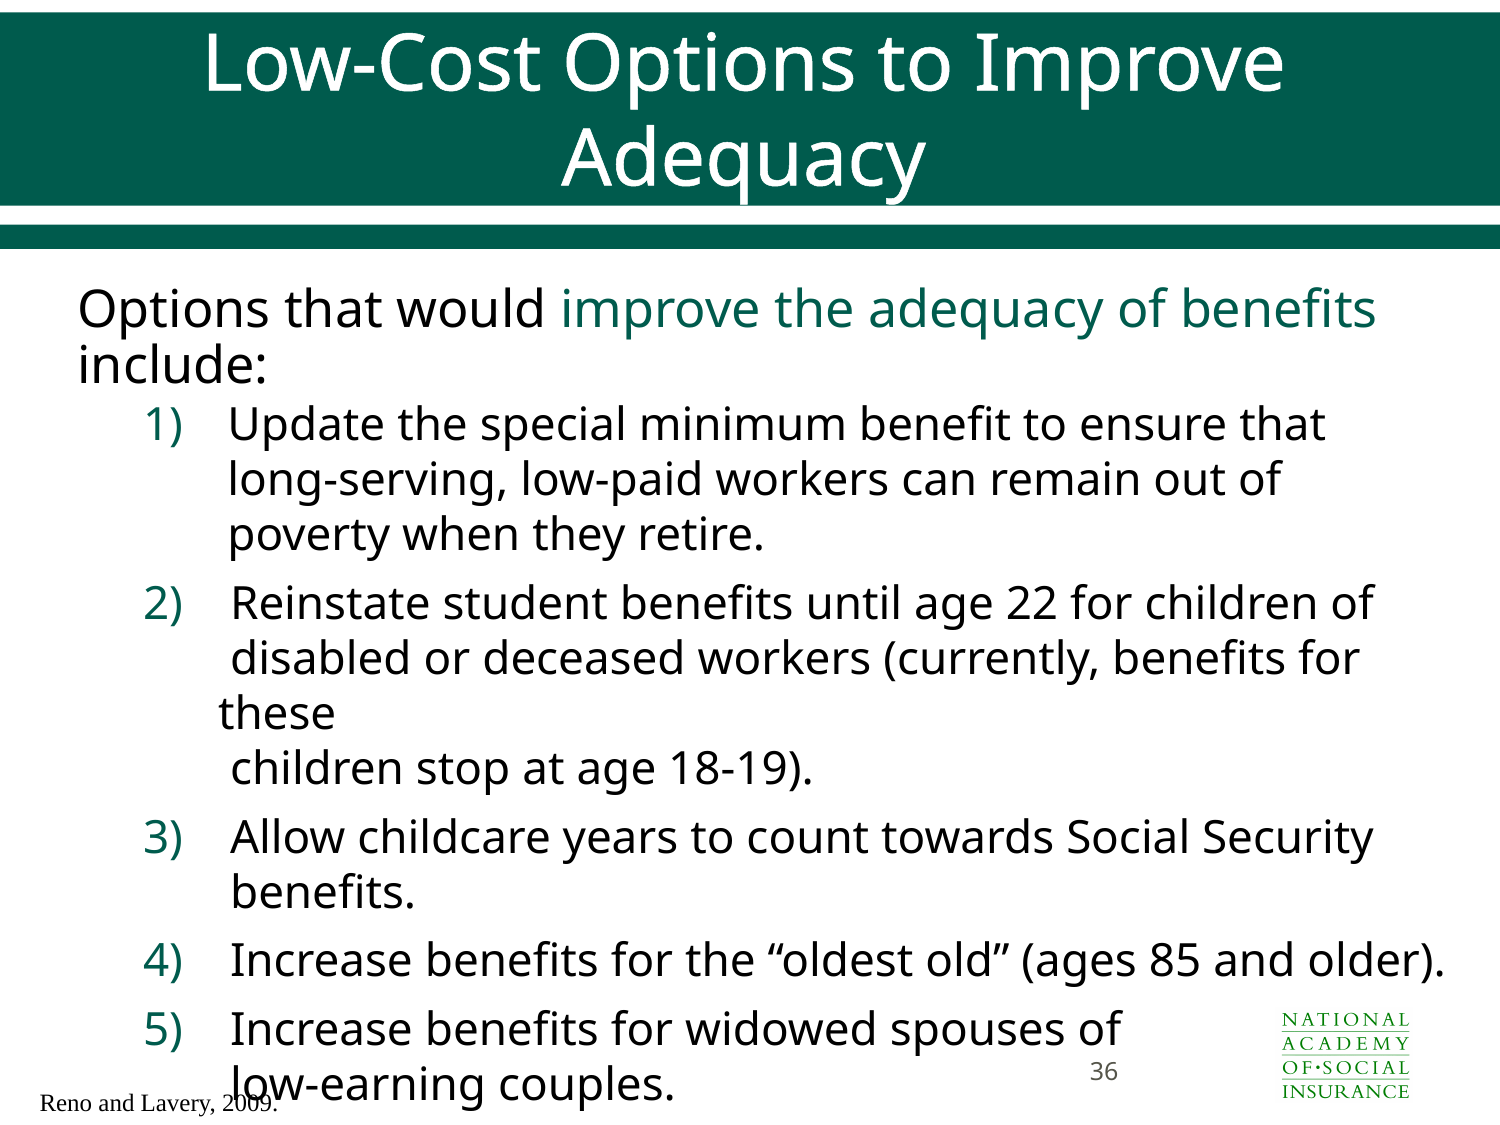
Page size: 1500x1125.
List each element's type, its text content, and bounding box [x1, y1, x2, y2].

list Options that would improve the adequacy of benefits include: Update the special minimum benefit to ensure that long-serving, low-paid workers can remain out of poverty when they retire. Reinstate student benefits until age 22 for children of disabled or deceased workers (currently, benefits for these children stop at age 18-19). Allow childcare years to count towards Social Security benefits. Increase benefits for the “oldest old” (ages 85 and older). Increase benefits for widowed spouses of low-earning couples. [62, 275, 1463, 950]
slide_number 36 [1074, 1042, 1425, 1103]
picture [1275, 1007, 1413, 1042]
title Low-Cost Options to Improve Adequacy [0, 12, 1488, 200]
text_box Reno and Lavery, 2009. [24, 1079, 338, 1125]
